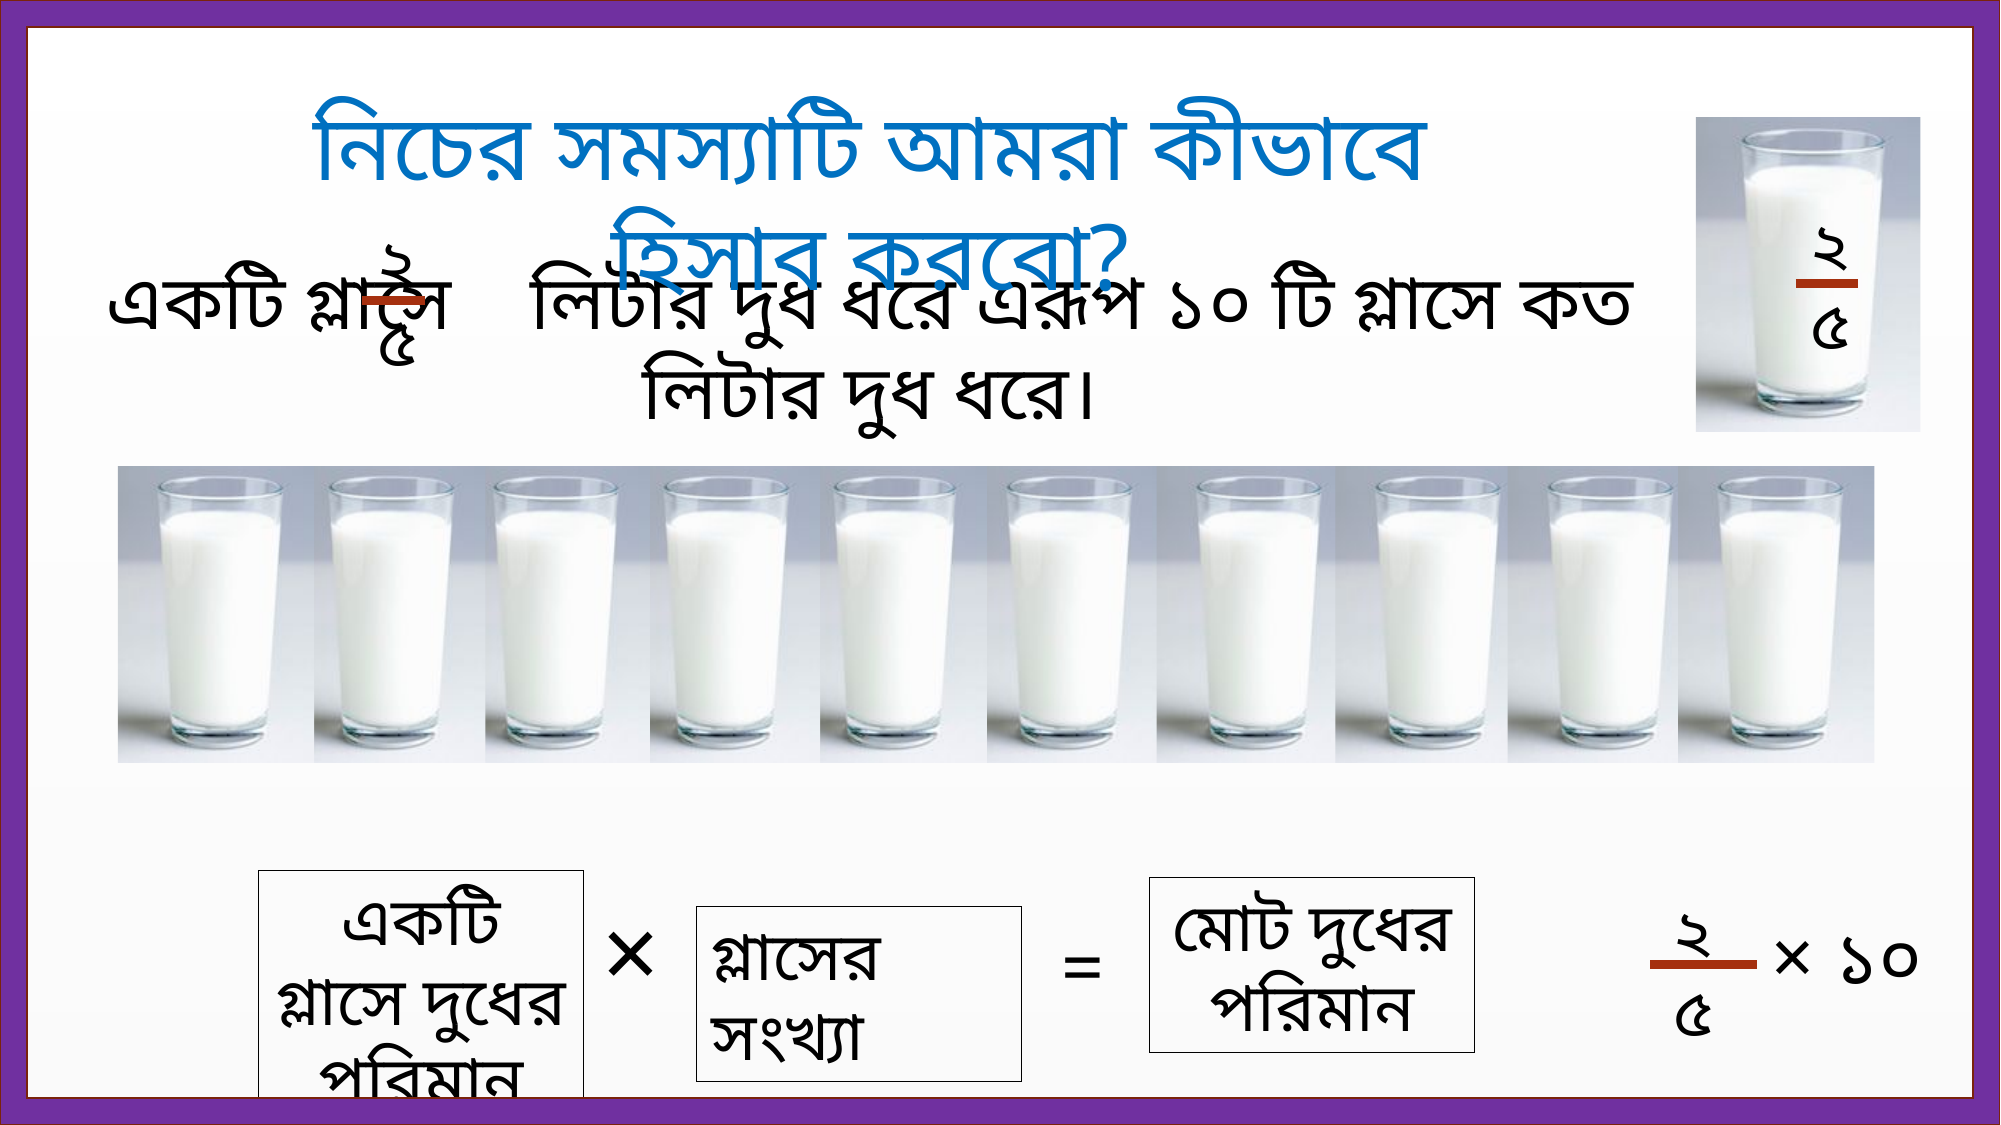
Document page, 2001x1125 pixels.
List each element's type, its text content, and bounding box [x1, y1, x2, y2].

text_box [1649, 882, 2000, 1099]
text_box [62, 212, 1679, 389]
text_box [0, 0, 2000, 1125]
text_box = [1046, 911, 1144, 1017]
text_box × [587, 882, 688, 1018]
text_box নিচের সমস্যাটি আমরা কীভাবে হিসাব করবো? [200, 81, 1540, 212]
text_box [117, 465, 1875, 763]
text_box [1695, 117, 1921, 432]
text_box মোট দুধের পরিমান [1149, 877, 1475, 1053]
text_box গ্লাসের সংখ্যা [696, 906, 1022, 1082]
text_box একটি গ্লাসে দুধের পরিমান [258, 870, 584, 1097]
